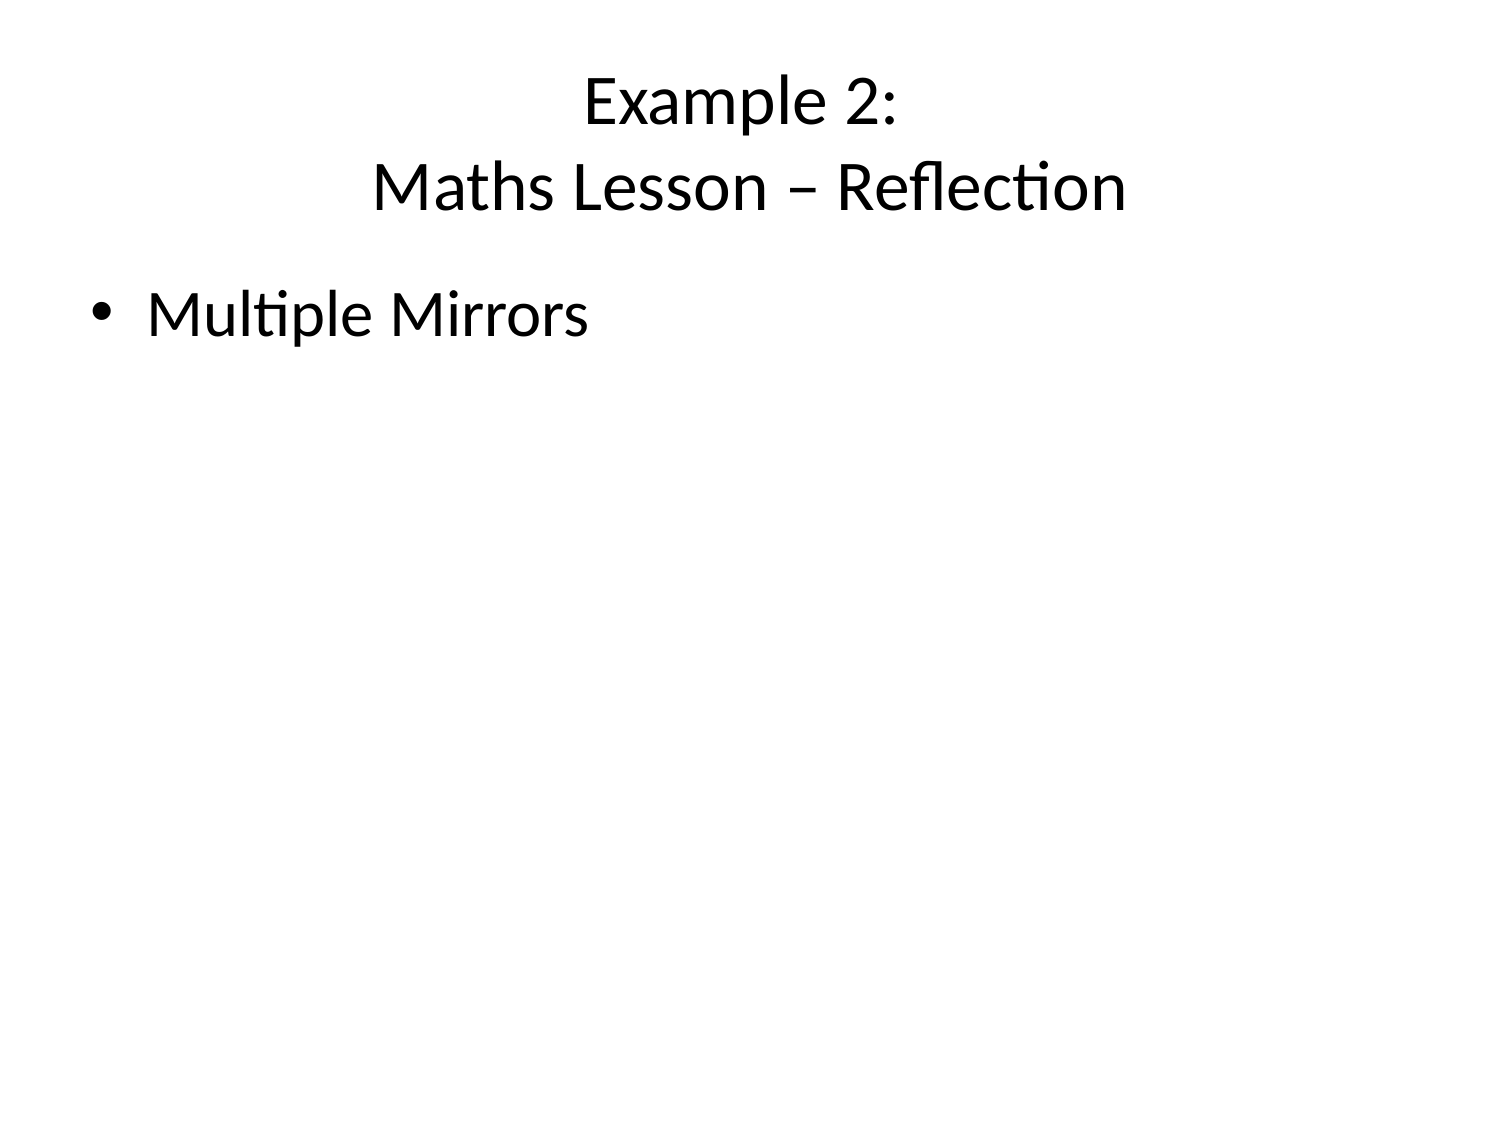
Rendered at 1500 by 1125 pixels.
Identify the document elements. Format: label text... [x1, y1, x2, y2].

list Multiple Mirrors [75, 262, 1425, 1005]
title Example 2: Maths Lesson – Reflection [75, 45, 1425, 233]
